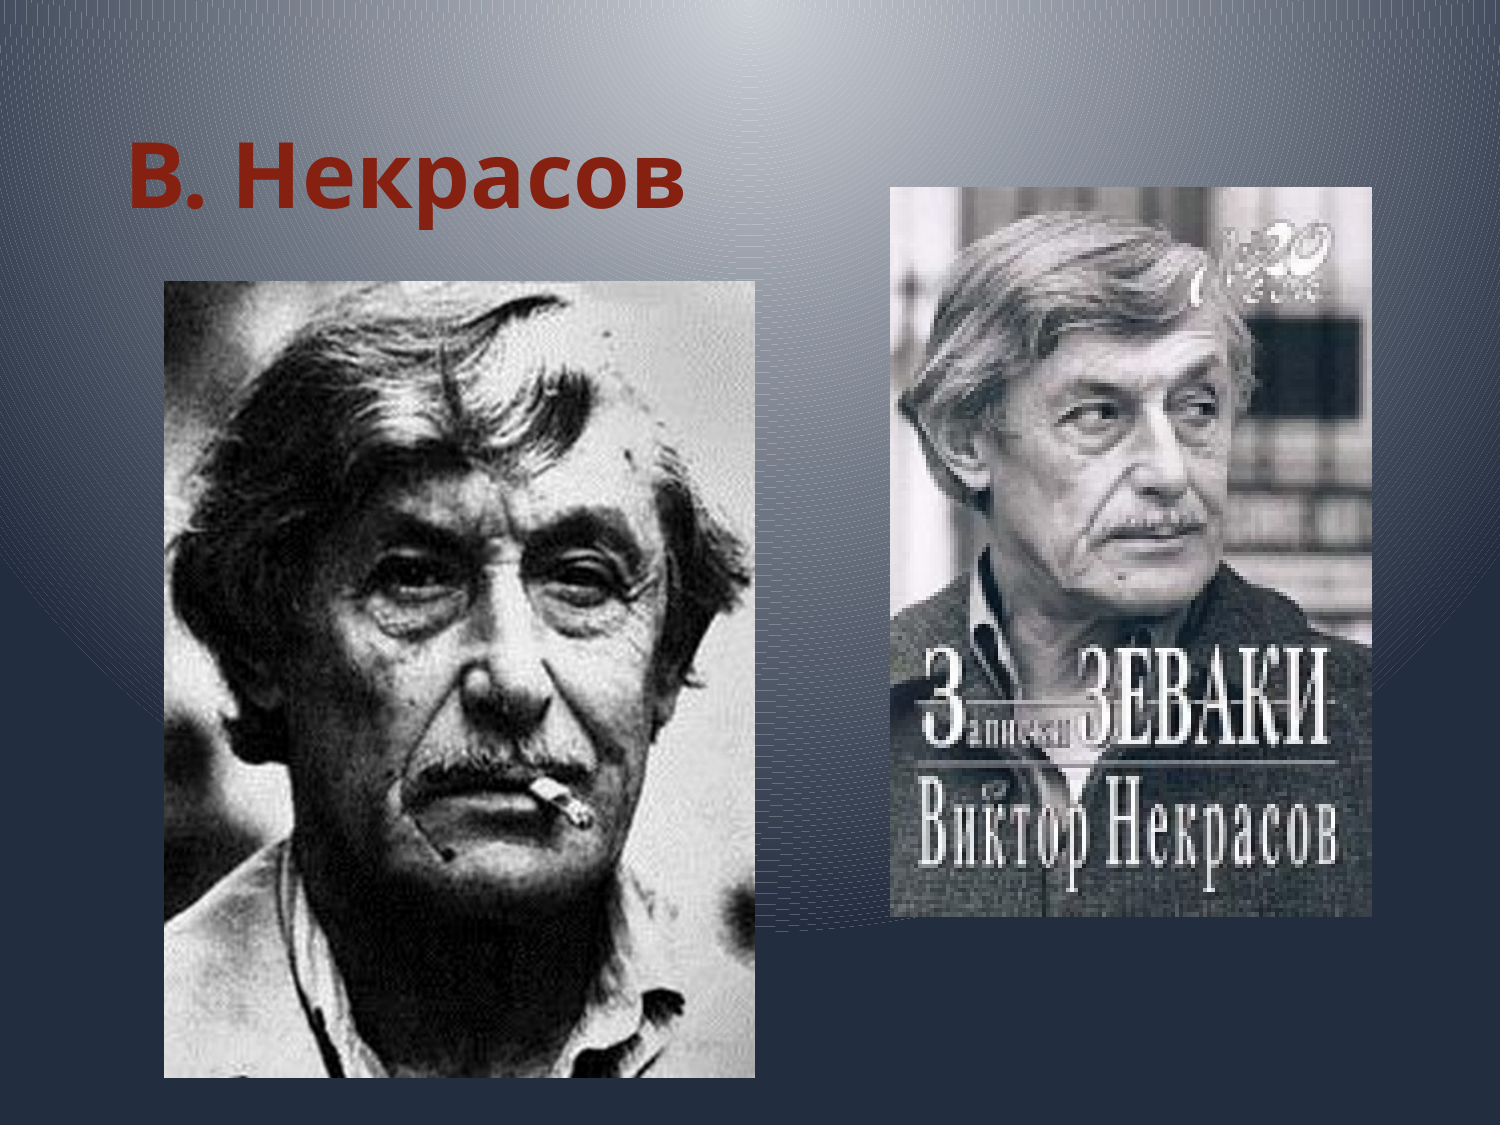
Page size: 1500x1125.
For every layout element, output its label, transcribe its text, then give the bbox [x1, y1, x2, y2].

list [890, 187, 1372, 917]
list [163, 280, 755, 1079]
list В. Некрасов [75, 0, 738, 235]
